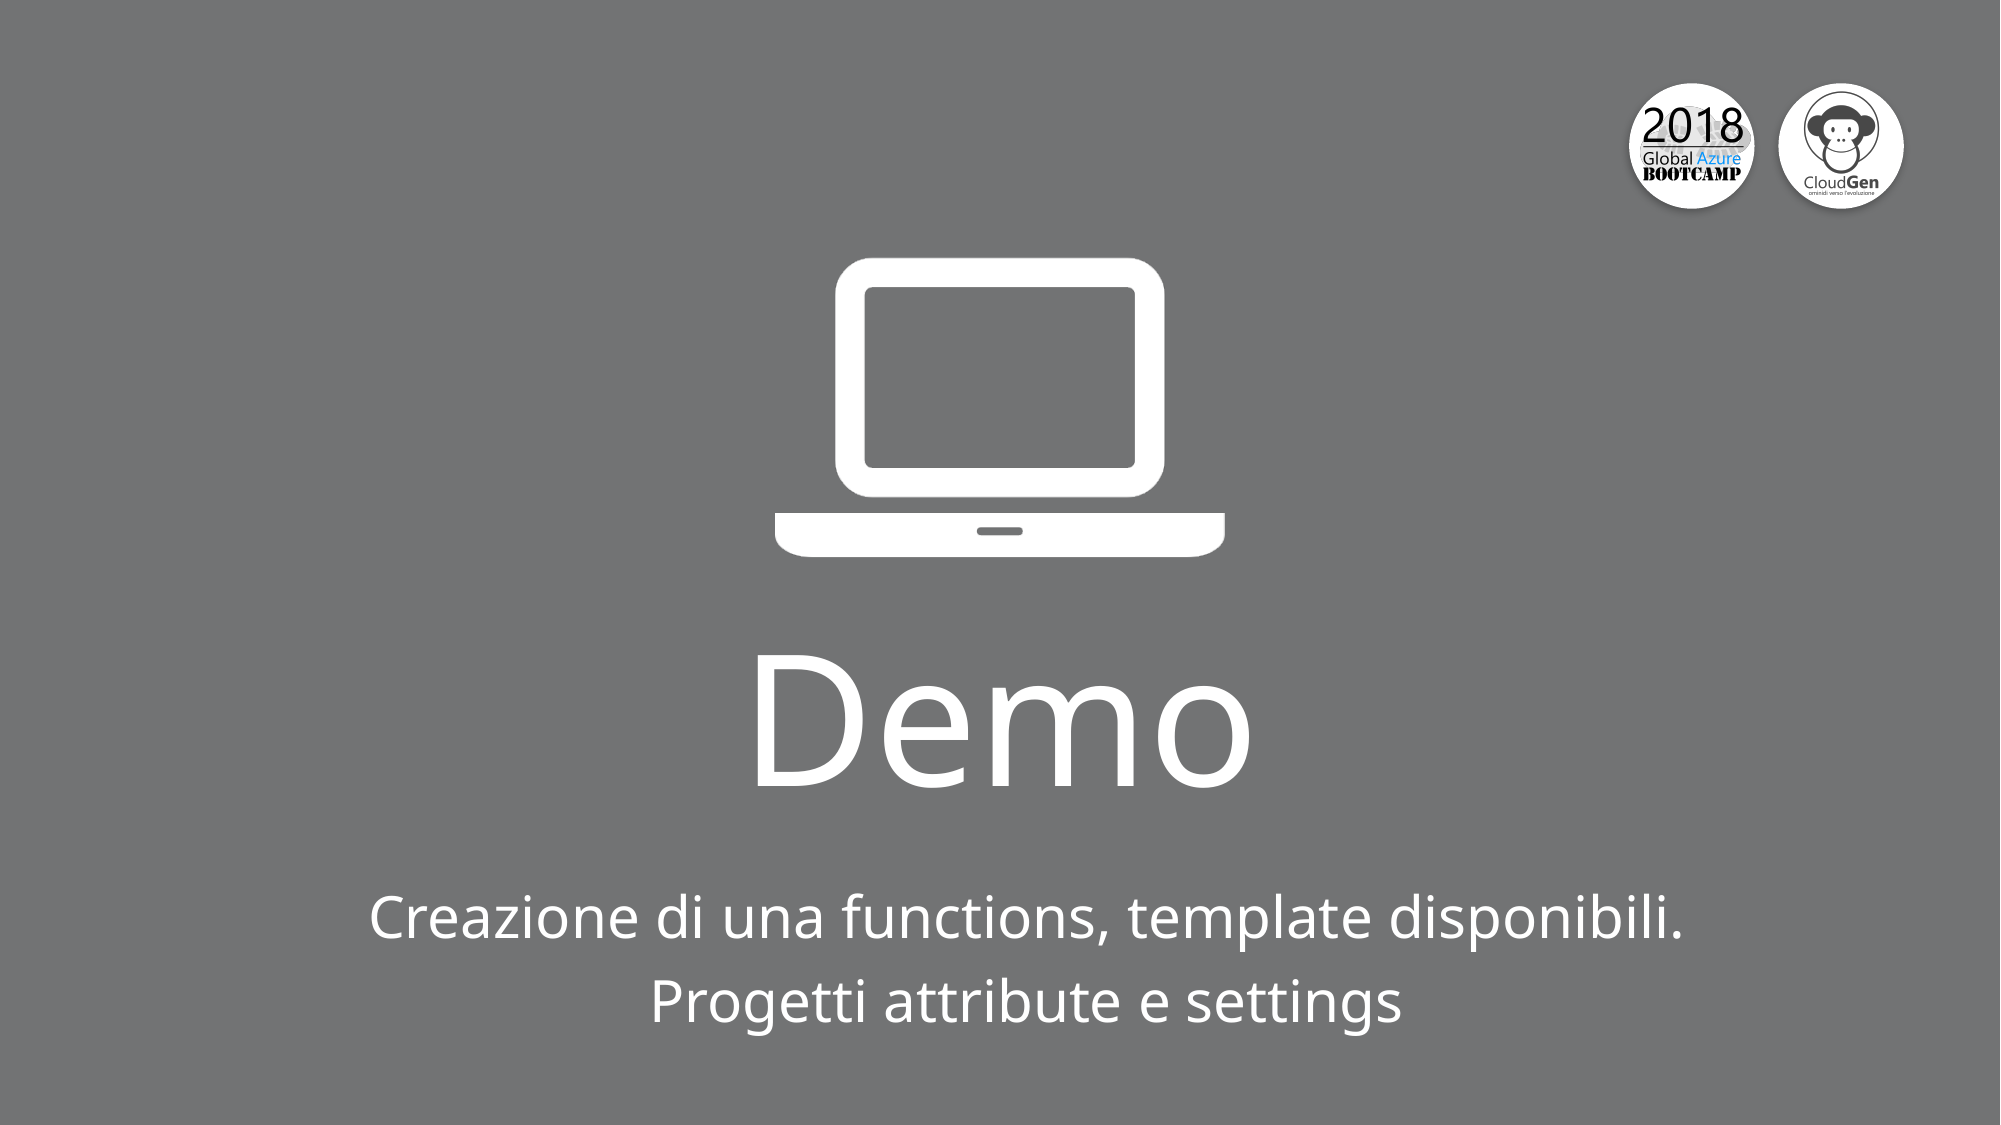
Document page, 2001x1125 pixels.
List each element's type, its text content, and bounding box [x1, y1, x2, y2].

picture [1785, 86, 1897, 197]
list Demo [208, 621, 1792, 975]
text_box Creazione di una functions, template disponibili. Progetti attribute e settings [234, 881, 1819, 1033]
picture [1640, 90, 1751, 189]
picture [775, 183, 1225, 621]
